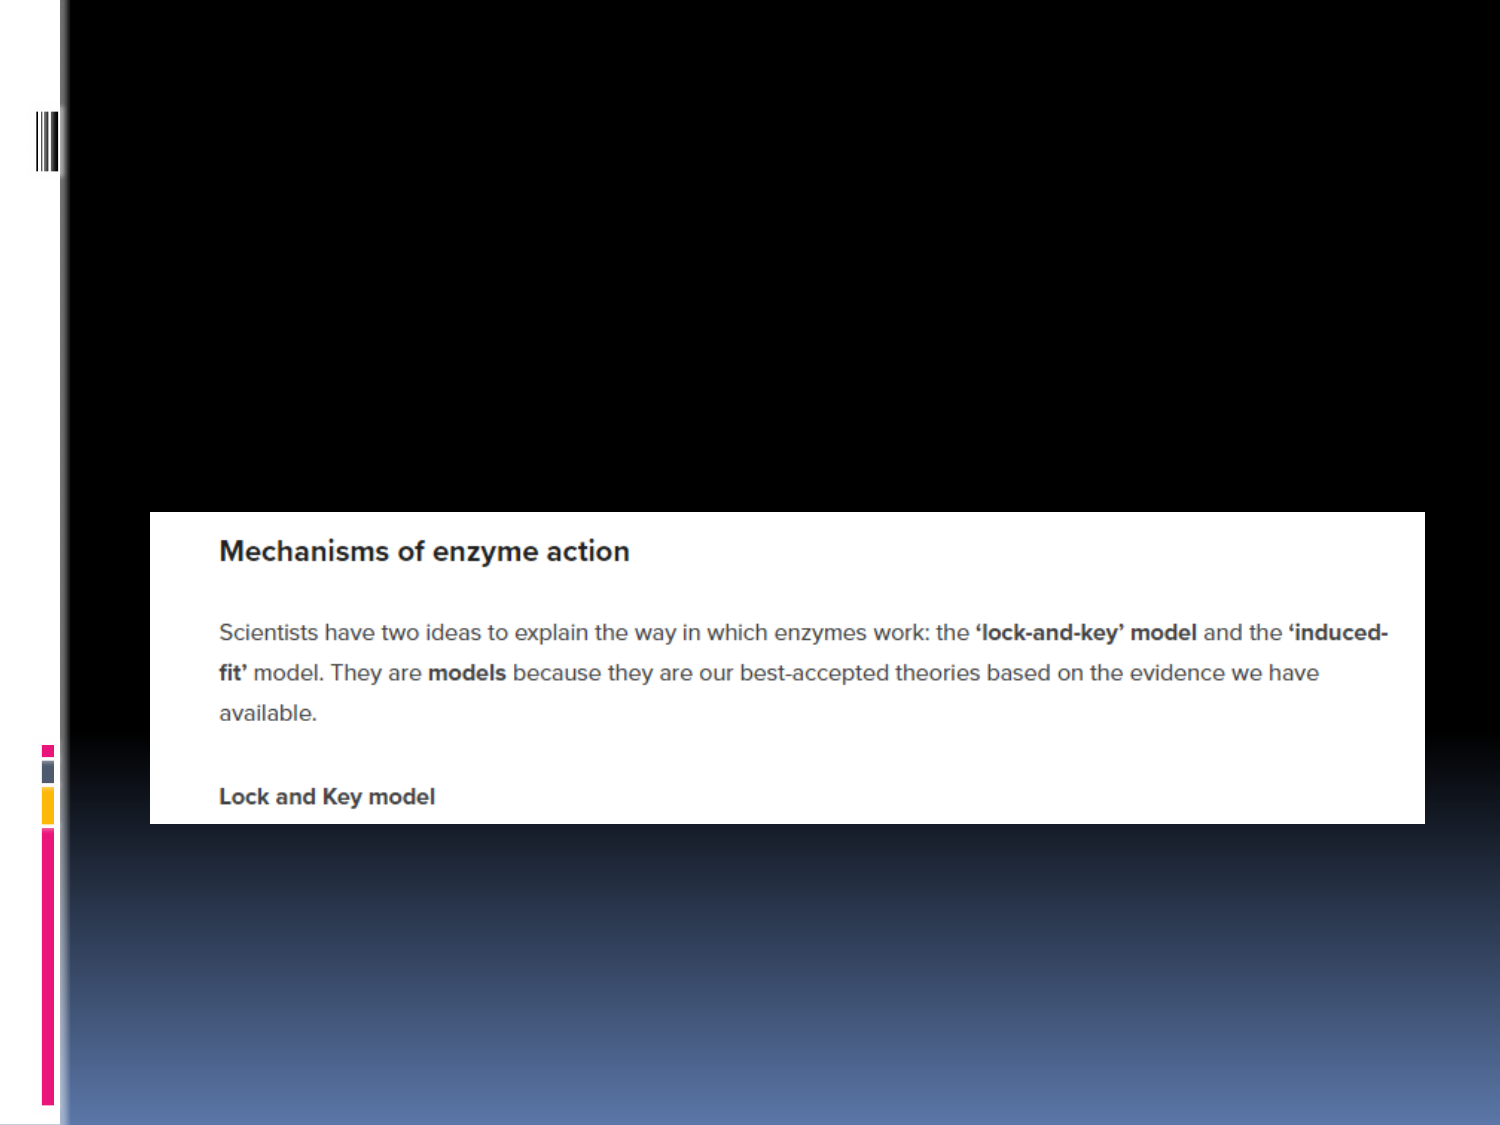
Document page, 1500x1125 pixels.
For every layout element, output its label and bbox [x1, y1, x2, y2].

list [149, 511, 1426, 824]
